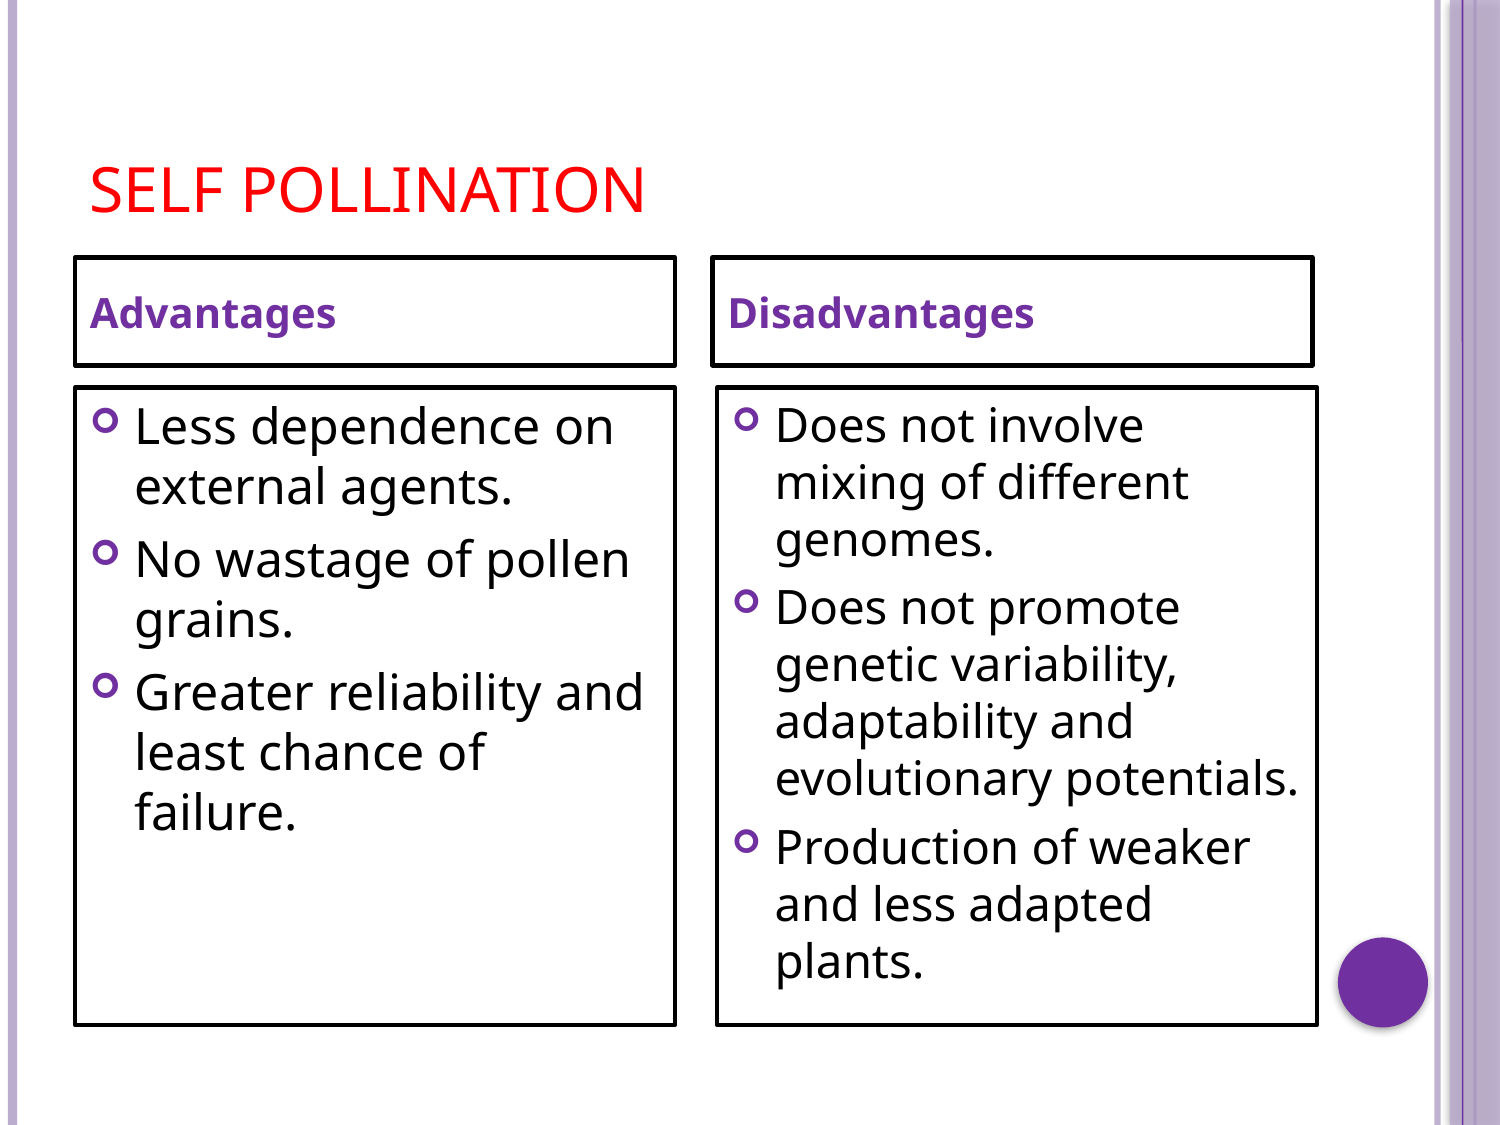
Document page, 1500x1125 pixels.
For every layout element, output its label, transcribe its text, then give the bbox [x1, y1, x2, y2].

list Less dependence on external agents. No wastage of pollen grains. Greater reliability and least chance of failure. [73, 385, 677, 1027]
list Does not involve mixing of different genomes. Does not promote genetic variability, adaptability and evolutionary potentials. Production of weaker and less adapted plants. [715, 385, 1319, 1027]
list Disadvantages [710, 255, 1315, 368]
list Advantages [73, 255, 677, 368]
title Self pollination [75, 44, 1313, 233]
